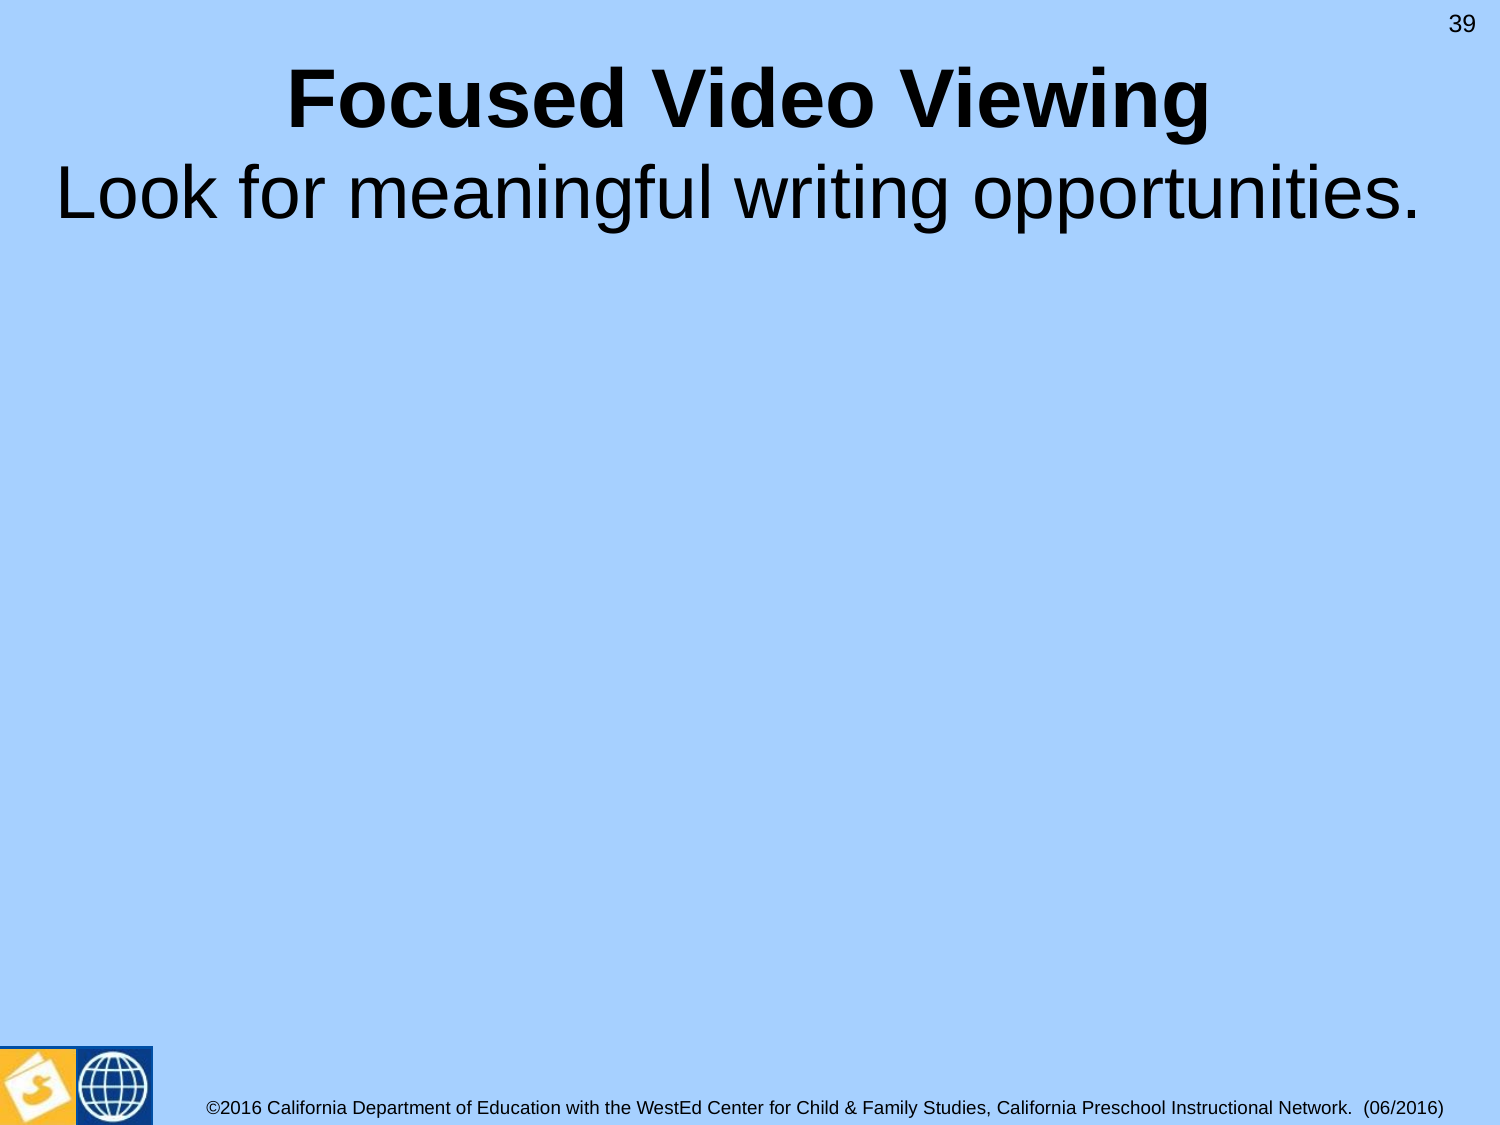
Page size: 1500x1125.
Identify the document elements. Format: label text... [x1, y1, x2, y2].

picture [0, 1049, 76, 1125]
title Focused Video Viewing Look for meaningful writing opportunities. [0, 45, 1500, 233]
slide_number 39 [1425, 0, 1500, 60]
picture [78, 1049, 151, 1125]
